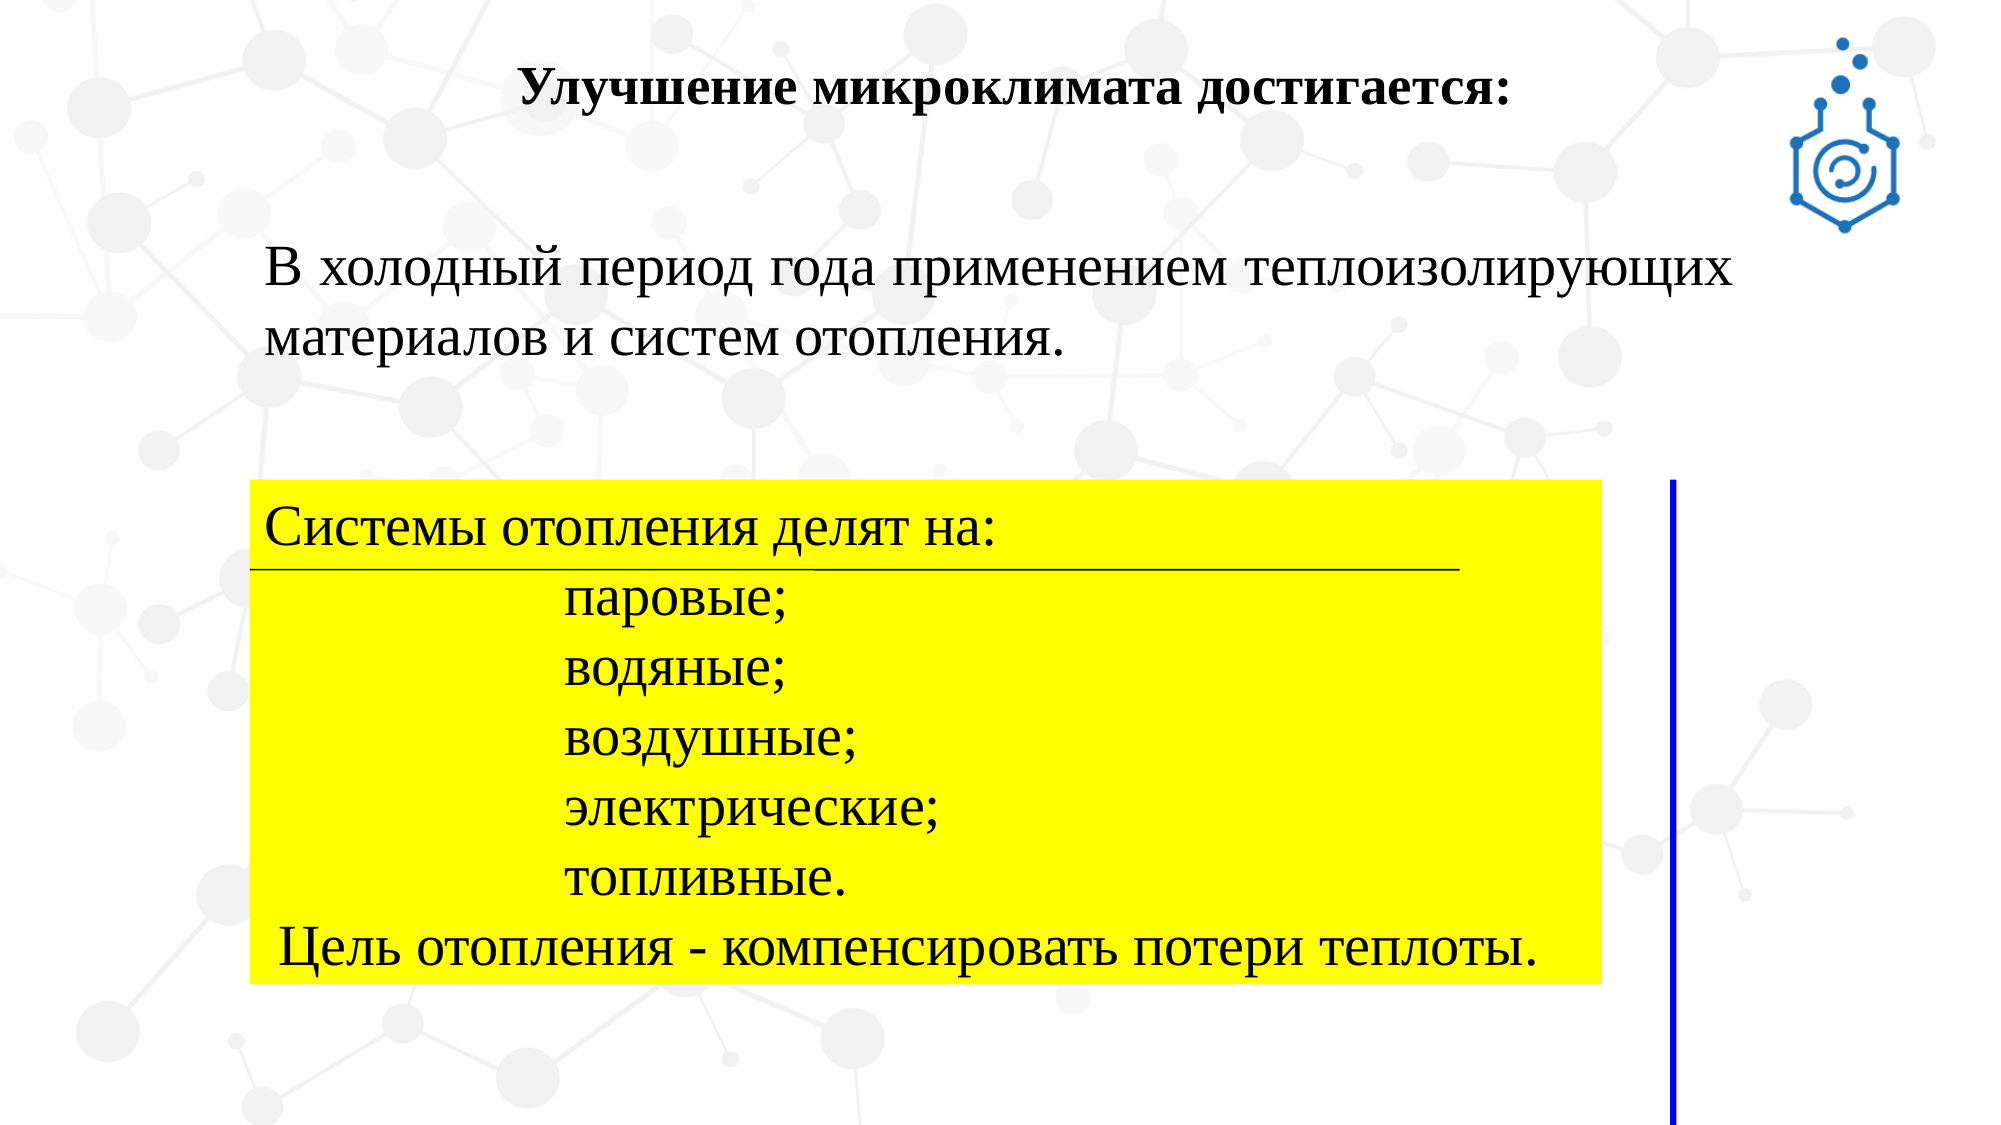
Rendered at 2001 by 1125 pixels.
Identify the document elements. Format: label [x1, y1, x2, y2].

picture [0, 0, 2000, 1125]
text_box [249, 479, 1674, 1125]
